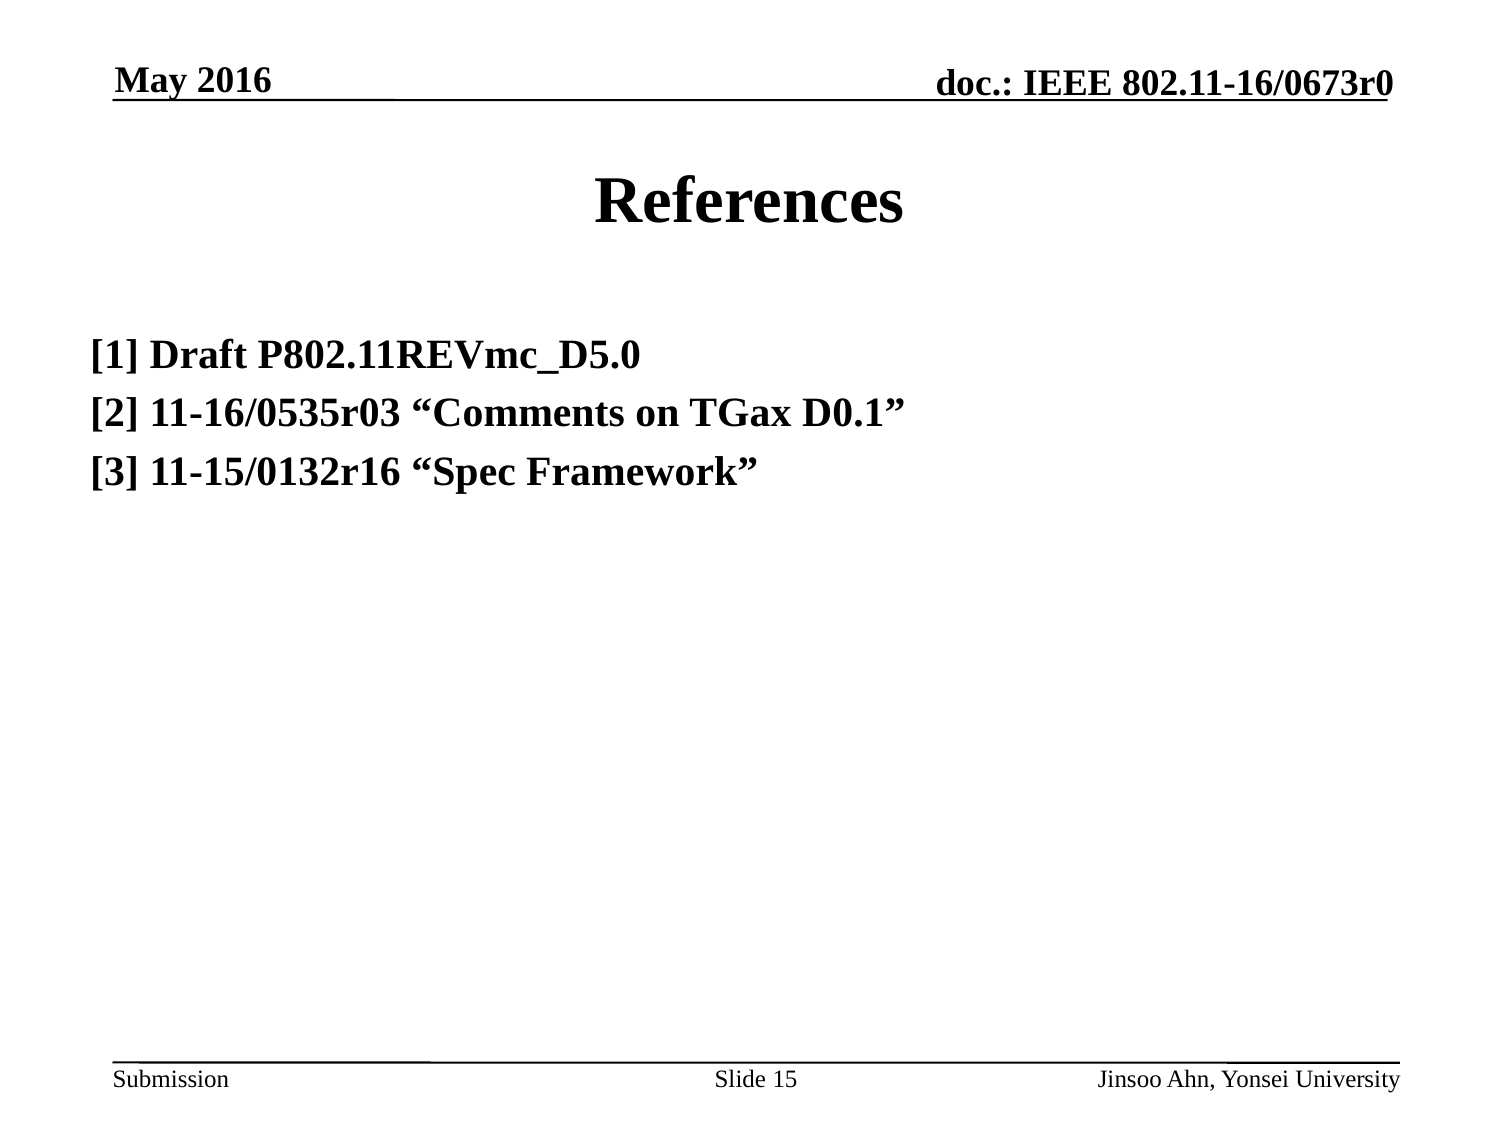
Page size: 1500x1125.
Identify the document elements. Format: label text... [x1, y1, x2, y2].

list [1] Draft P802.11REVmc_D5.0 [2] 11-16/0535r03 “Comments on TGax D0.1” [3] 11-15/0132r16 “Spec Framework” [74, 318, 1426, 1062]
title References [74, 101, 1426, 290]
